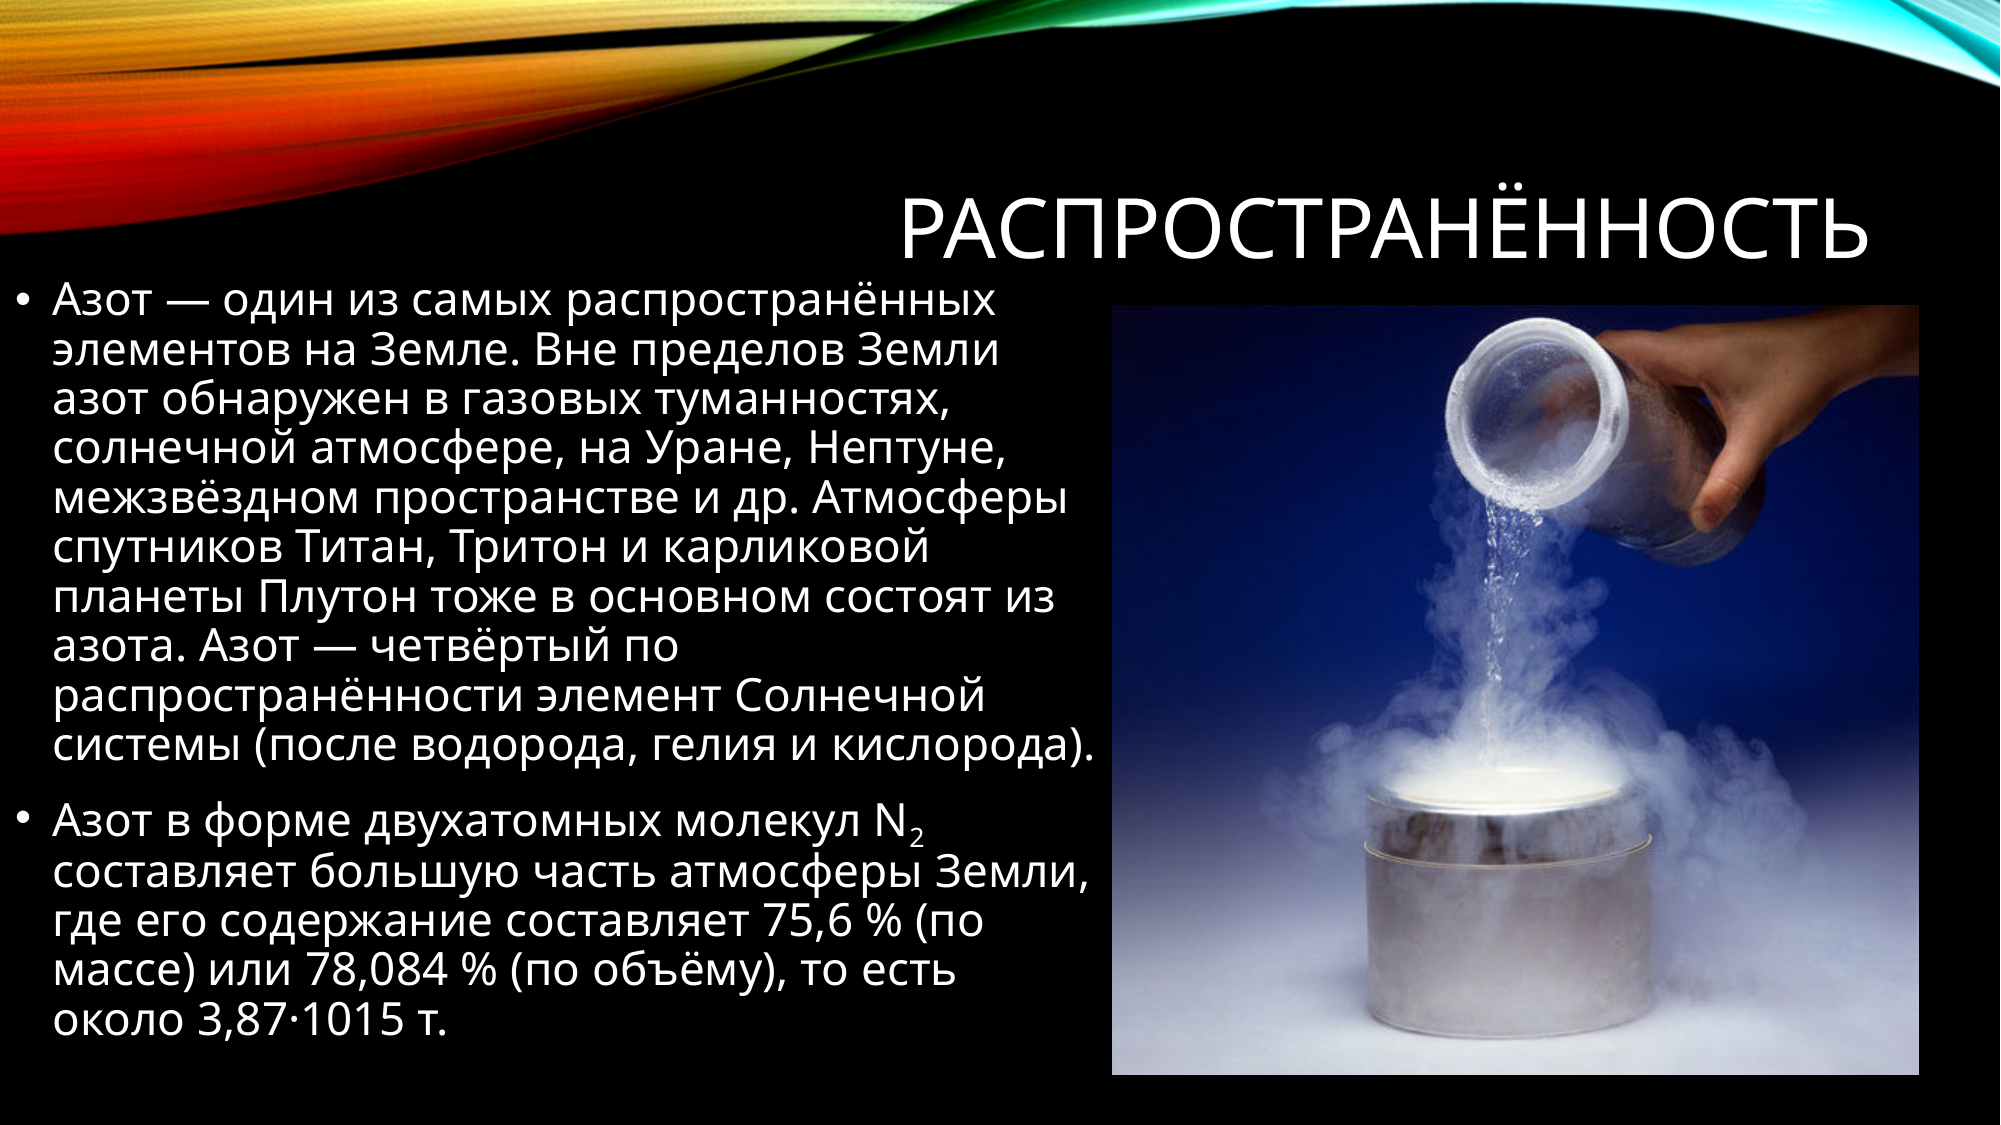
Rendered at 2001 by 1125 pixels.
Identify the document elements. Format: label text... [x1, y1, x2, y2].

title Распространённость [474, 125, 1888, 305]
picture [1112, 305, 1919, 1076]
picture [0, 0, 2000, 237]
list Азот — один из самых распространённых элементов на Земле. Вне пределов Земли азот обнаружен в газовых туманностях, солнечной атмосфере, на Уране, Нептуне, межзвёздном пространстве и др. Атмосферы спутников Титан, Тритон и карликовой планеты Плутон тоже в основном состоят из азота. Азот — четвёртый по распространённости элемент Солнечной системы (после водорода, гелия и кислорода). Азот в форме двухатомных молекул N2 составляет большую часть атмосферы Земли, где его содержание составляет 75,6 % (по массе) или 78,084 % (по объёму), то есть около 3,87·1015 т. [0, 268, 1113, 1125]
